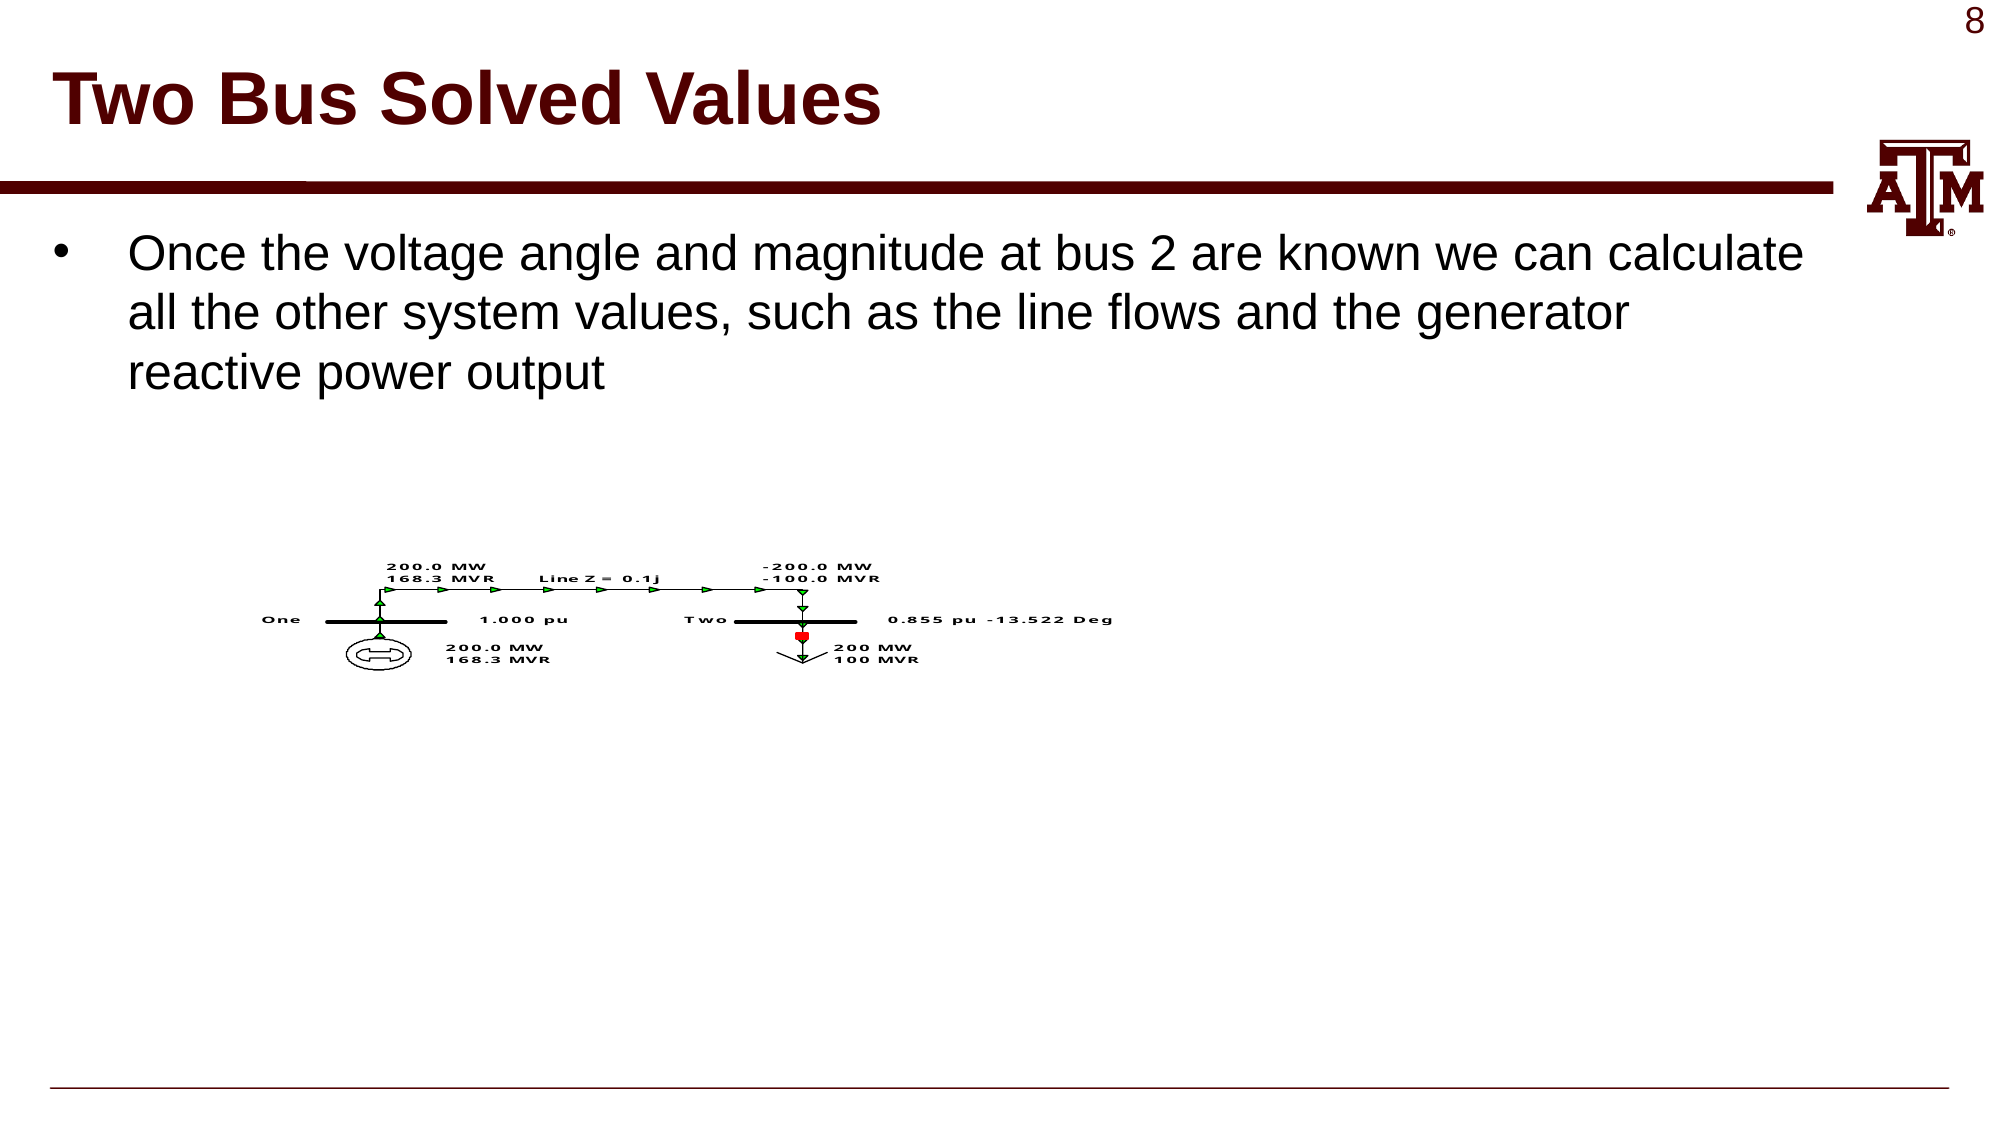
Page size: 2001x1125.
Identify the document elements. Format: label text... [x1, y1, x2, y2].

title Two Bus Solved Values [37, 12, 1826, 188]
picture [1850, 112, 2000, 263]
list Once the voltage angle and magnitude at bus 2 are known we can calculate all the other system values, such as the line flows and the generator reactive power output [37, 212, 1826, 1063]
picture [174, 537, 1496, 945]
